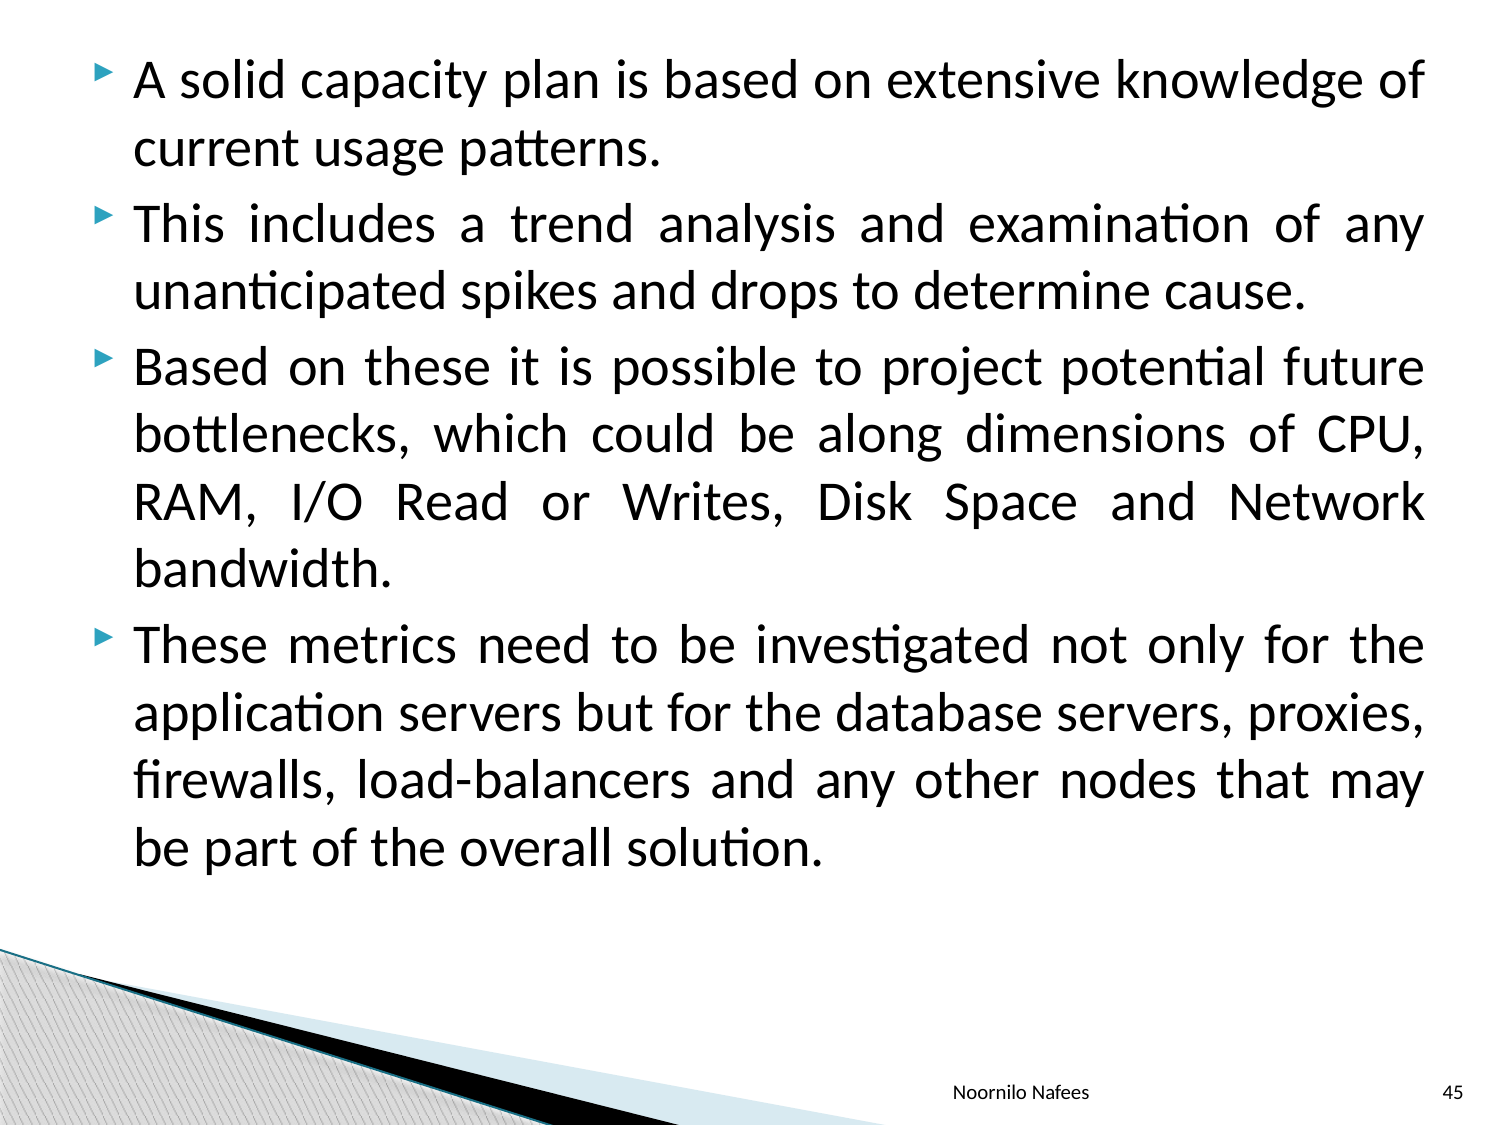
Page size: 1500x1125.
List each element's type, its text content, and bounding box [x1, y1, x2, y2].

slide_number 45 [1418, 1051, 1479, 1112]
footer Noornilo Nafees [718, 1051, 1105, 1112]
list A solid capacity plan is based on extensive knowledge of current usage patterns. This includes a trend analysis and examination of any unanticipated spikes and drops to determine cause. Based on these it is possible to project potential future bottlenecks, which could be along dimensions of CPU, RAM, I/O Read or Writes, Disk Space and Network bandwidth. These metrics need to be investigated not only for the application servers but for the database servers, proxies, firewalls, load-balancers and any other nodes that may be part of the overall solution. [58, 35, 1442, 1067]
